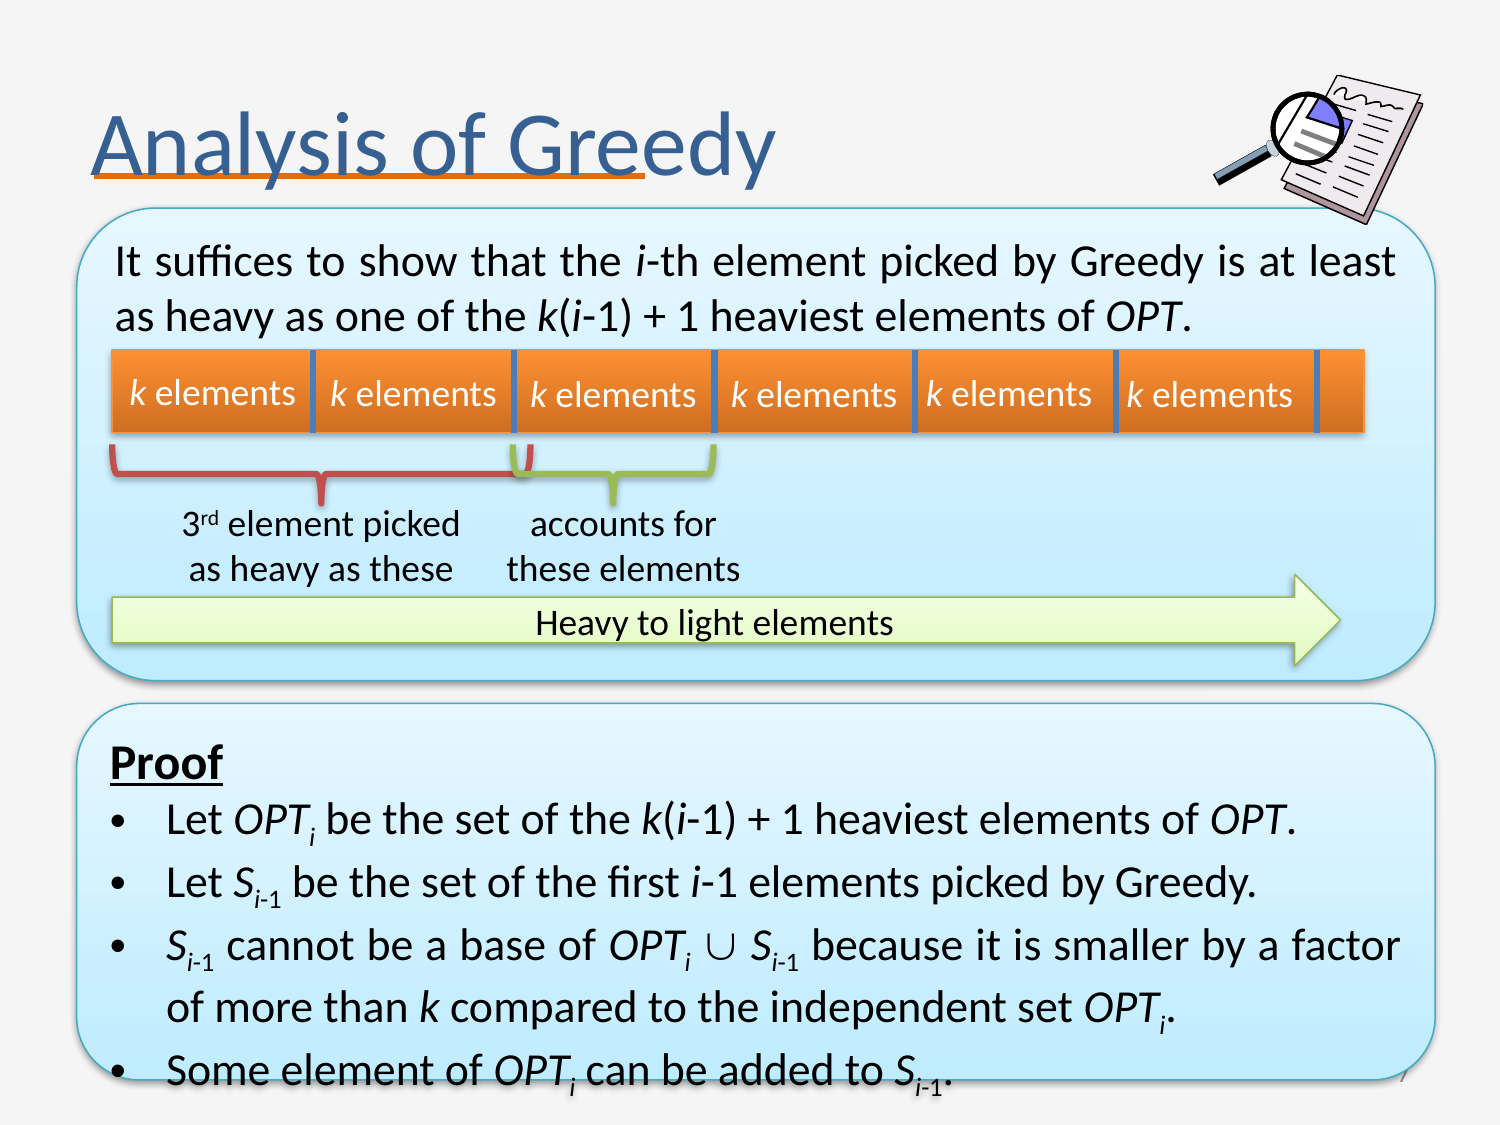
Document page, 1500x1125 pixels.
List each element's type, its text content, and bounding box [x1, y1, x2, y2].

text_box accounts for these elements [473, 491, 774, 597]
text_box It suffices to show that the i-th element picked by Greedy is at least as heavy as one of the k(i-1) + 1 heaviest elements of OPT. [75, 207, 1436, 682]
title Analysis of Greedy [75, 45, 1425, 233]
picture [1212, 74, 1424, 225]
text_box [109, 444, 509, 491]
text_box 3rd element picked as heavy as these [159, 491, 473, 597]
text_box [111, 349, 1365, 433]
text_box Heavy to light elements [111, 573, 1342, 667]
text_box Proof Let OPTi be the set of the k(i-1) + 1 heaviest elements of OPT. Let Si-1 be the set of the first i-1 elements picked by Greedy. Si-1 cannot be a base of OPTi  Si-1 because it is smaller by a factor of more than k compared to the independent set OPTi. Some element of OPTi can be added to Si-1. [75, 702, 1436, 1081]
slide_number 7 [1074, 1064, 1425, 1103]
text_box [509, 444, 717, 491]
